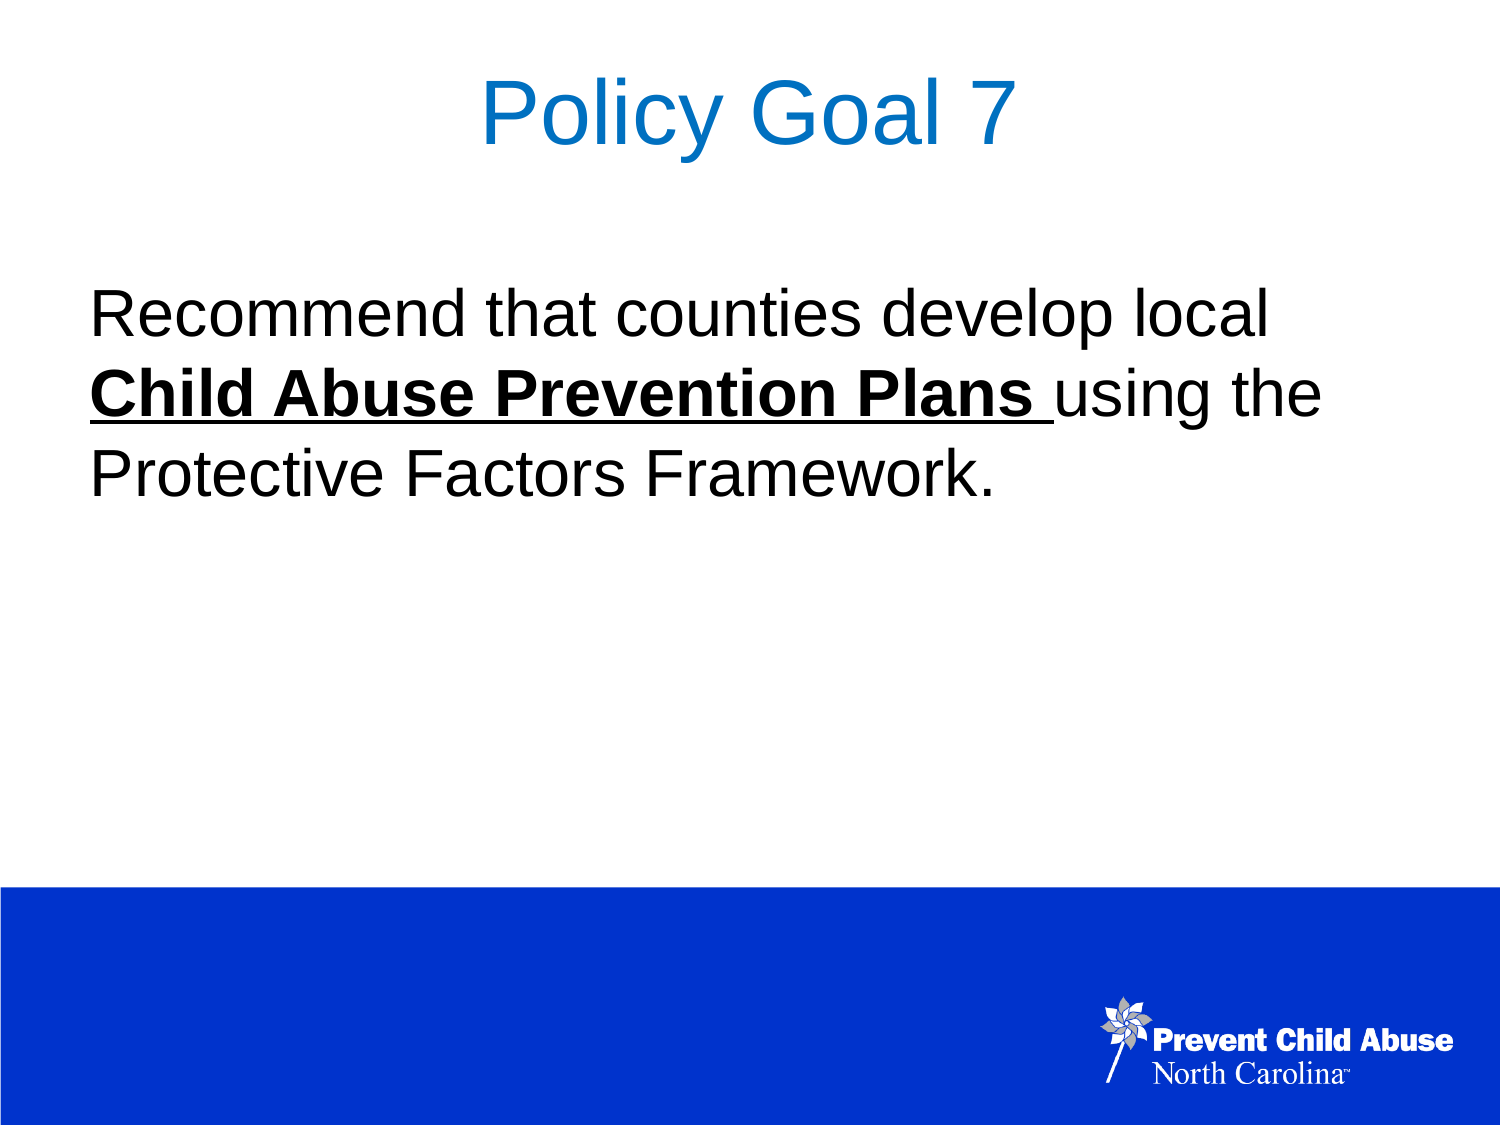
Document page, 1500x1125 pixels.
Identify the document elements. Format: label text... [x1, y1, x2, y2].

picture [1100, 996, 1453, 1084]
list Recommend that counties develop local Child Abuse Prevention Plans using the Protective Factors Framework. [75, 262, 1425, 1005]
title Policy Goal 7 [75, 45, 1425, 233]
